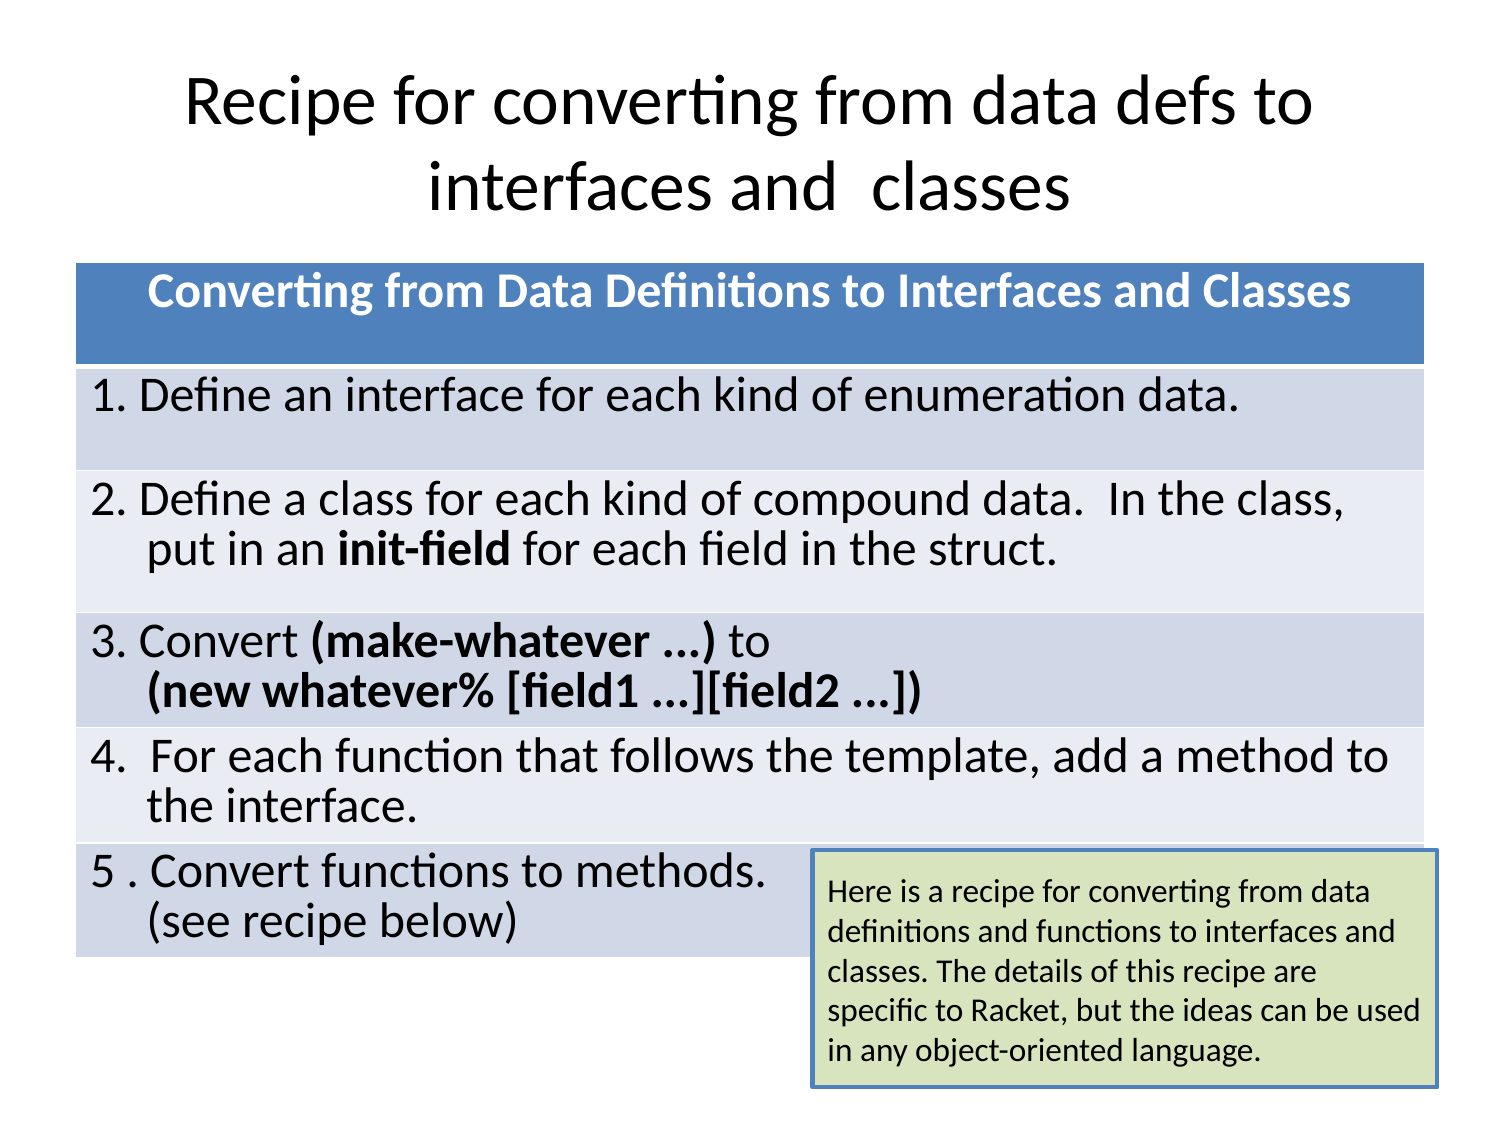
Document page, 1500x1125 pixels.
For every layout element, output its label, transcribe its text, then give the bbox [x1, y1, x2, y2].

table_cell 4. For each function that follows the template, add a method to the interface. [76, 728, 1424, 842]
table_cell 5 . Convert functions to methods. (see recipe below) [76, 844, 1424, 957]
table_cell 2. Define a class for each kind of compound data. In the class, put in an init-field for each field in the struct. [76, 471, 1424, 612]
table_header Converting from Data Definitions to Interfaces and Classes [76, 263, 1424, 364]
text_box Here is a recipe for converting from data definitions and functions to interfaces and classes. The details of this recipe are specific to Racket, but the ideas can be used in any object-oriented language. [810, 848, 1439, 1089]
slide_number 8 [1074, 1042, 1425, 1103]
table_cell 1. Define an interface for each kind of enumeration data. [76, 369, 1424, 470]
title Recipe for converting from data defs to interfaces and classes [75, 45, 1425, 233]
table_cell 3. Convert (make-whatever ...) to (new whatever% [field1 ...][field2 ...]) [76, 613, 1424, 727]
